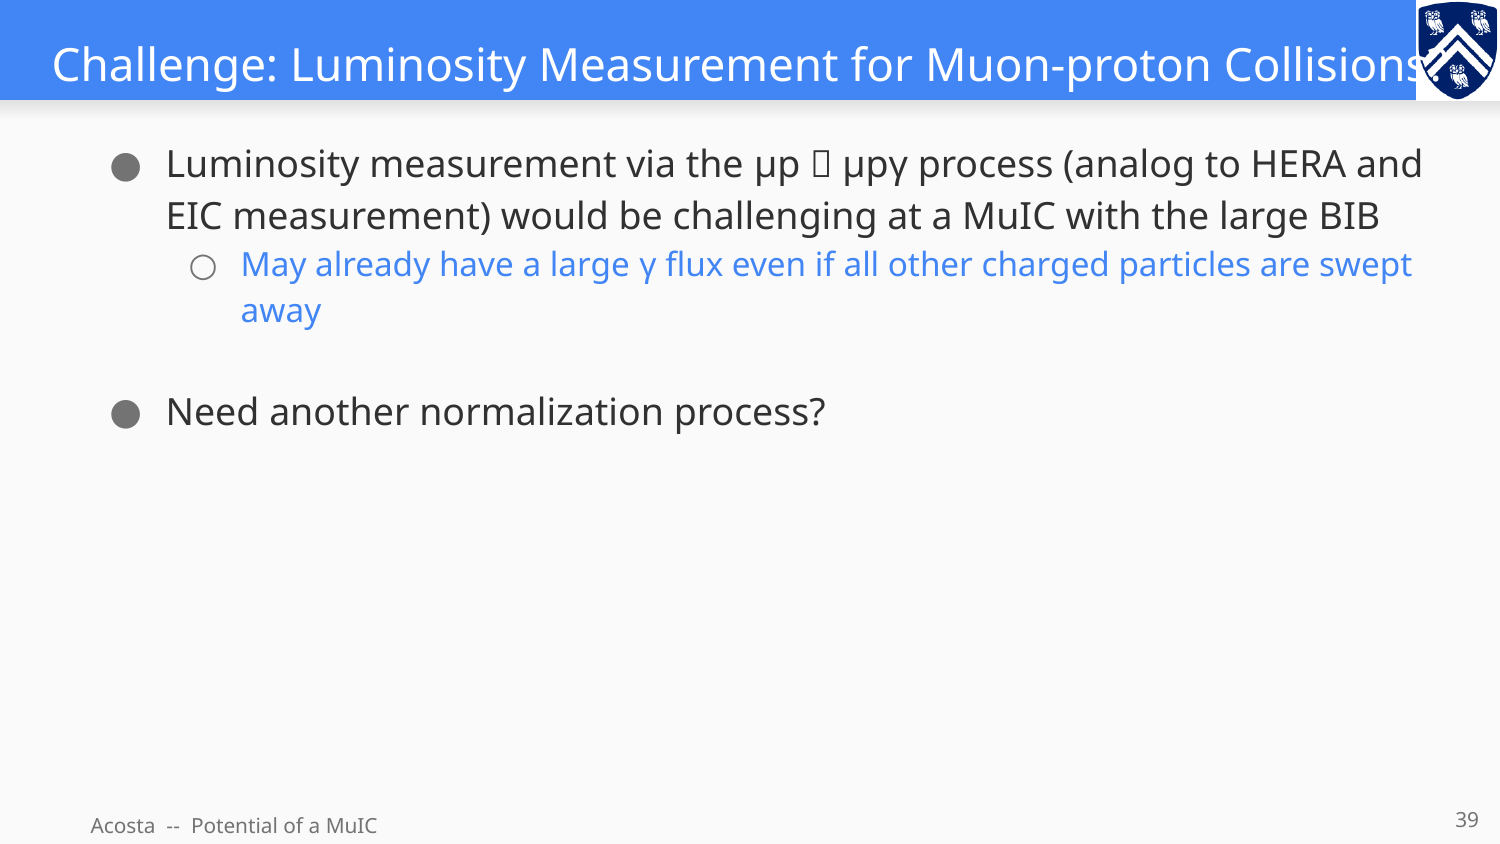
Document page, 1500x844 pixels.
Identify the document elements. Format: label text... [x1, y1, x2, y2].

list Luminosity measurement via the μp  μpγ process (analog to HERA and EIC measurement) would be challenging at a MuIC with the large BIB May already have a large γ flux even if all other charged particles are swept away Need another normalization process? [75, 118, 1494, 810]
picture [1464, 0, 1500, 101]
title Challenge: Luminosity Measurement for Muon-proton Collisions? [36, 0, 1464, 106]
slide_number 39 [1403, 788, 1494, 844]
